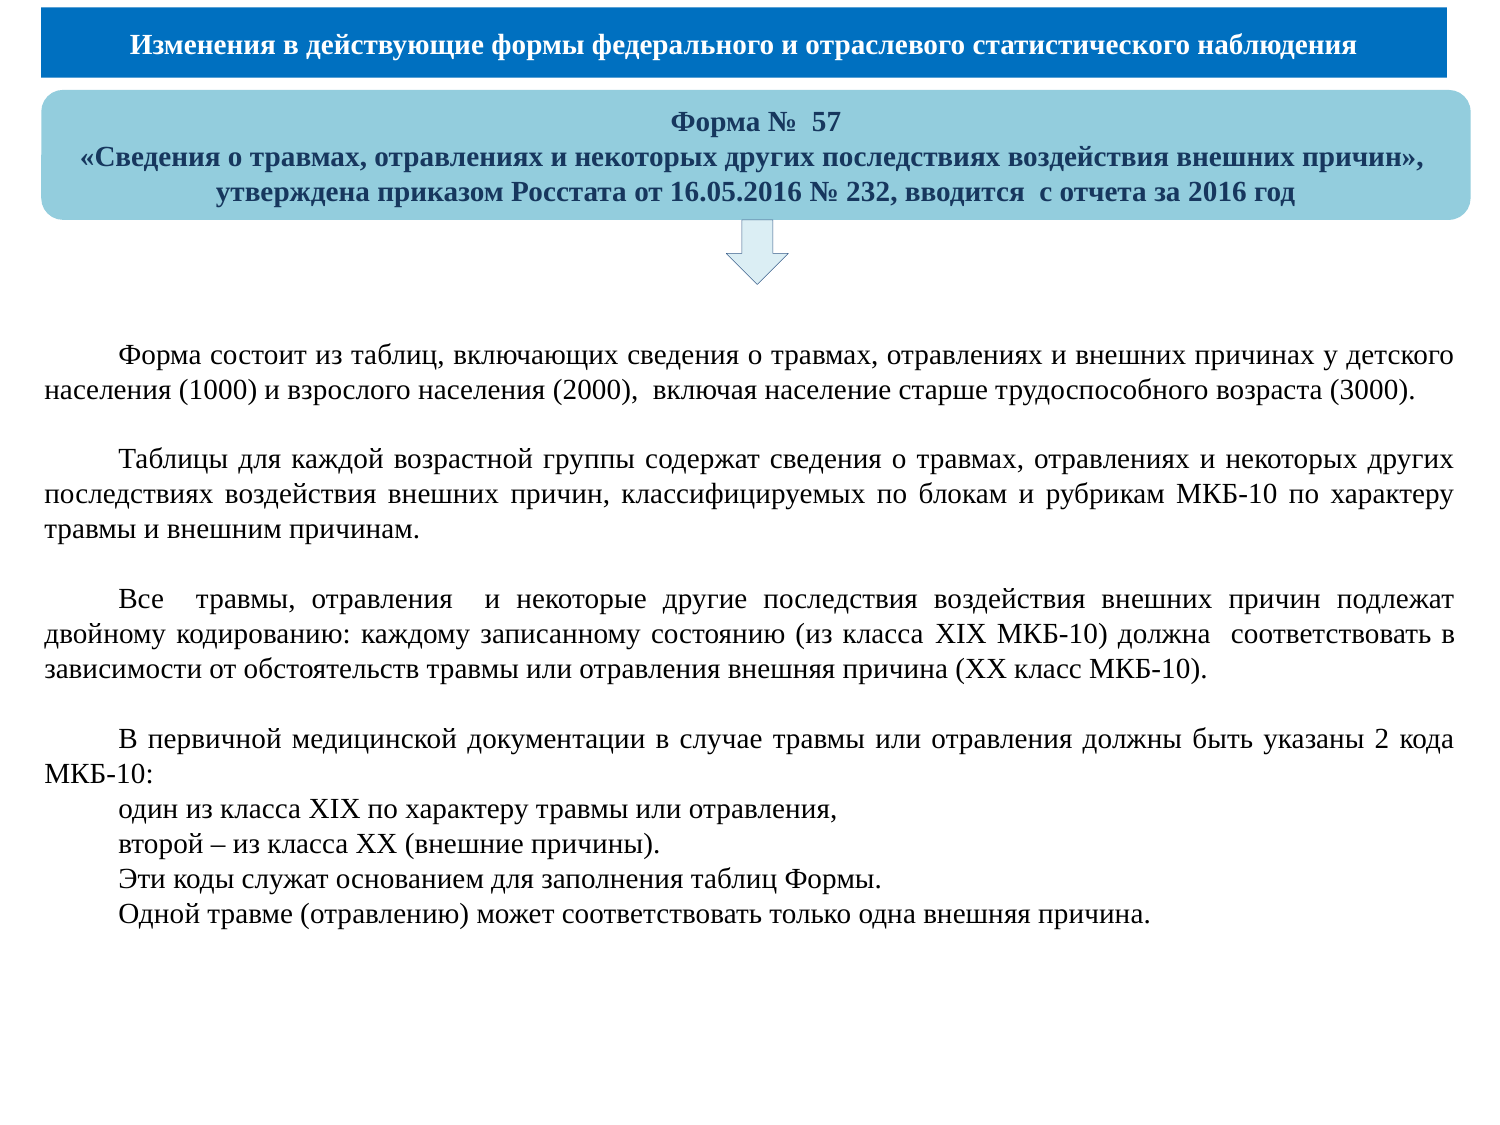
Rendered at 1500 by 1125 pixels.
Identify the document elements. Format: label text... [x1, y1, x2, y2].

text_box Форма состоит из таблиц, включающих сведения о травмах, отравлениях и внешних причинах у детского населения (1000) и взрослого населения (2000), включая население старше трудоспособного возраста (3000). Таблицы для каждой возрастной группы содержат сведения о травмах, отравлениях и некоторых других последствиях воздействия внешних причин, классифицируемых по блокам и рубрикам МКБ-10 по характеру травмы и внешним причинам. Все травмы, отравления и некоторые другие последствия воздействия внешних причин подлежат двойному кодированию: каждому записанному состоянию (из класса XIX МКБ-10) должна соответствовать в зависимости от обстоятельств травмы или отравления внешняя причина (ХХ класс МКБ-10). В первичной медицинской документации в случае травмы или отравления должны быть указаны 2 кода МКБ-10: один из класса XIX по характеру травмы или отравления, второй – из класса ХХ (внешние причины). Эти коды служат основанием для заполнения таблиц Формы. Одной травме (отравлению) может соответствовать только одна внешняя причина. [29, 327, 1471, 937]
text_box Форма № 57 «Сведения о травмах, отравлениях и некоторых других последствиях воздействия внешних причин», утверждена приказом Росстата от 16.05.2016 № 232, вводится с отчета за 2016 год [39, 87, 1473, 222]
text_box [724, 217, 791, 287]
text_box Изменения в действующие формы федерального и отраслевого статистического наблюдения [39, 5, 1449, 80]
